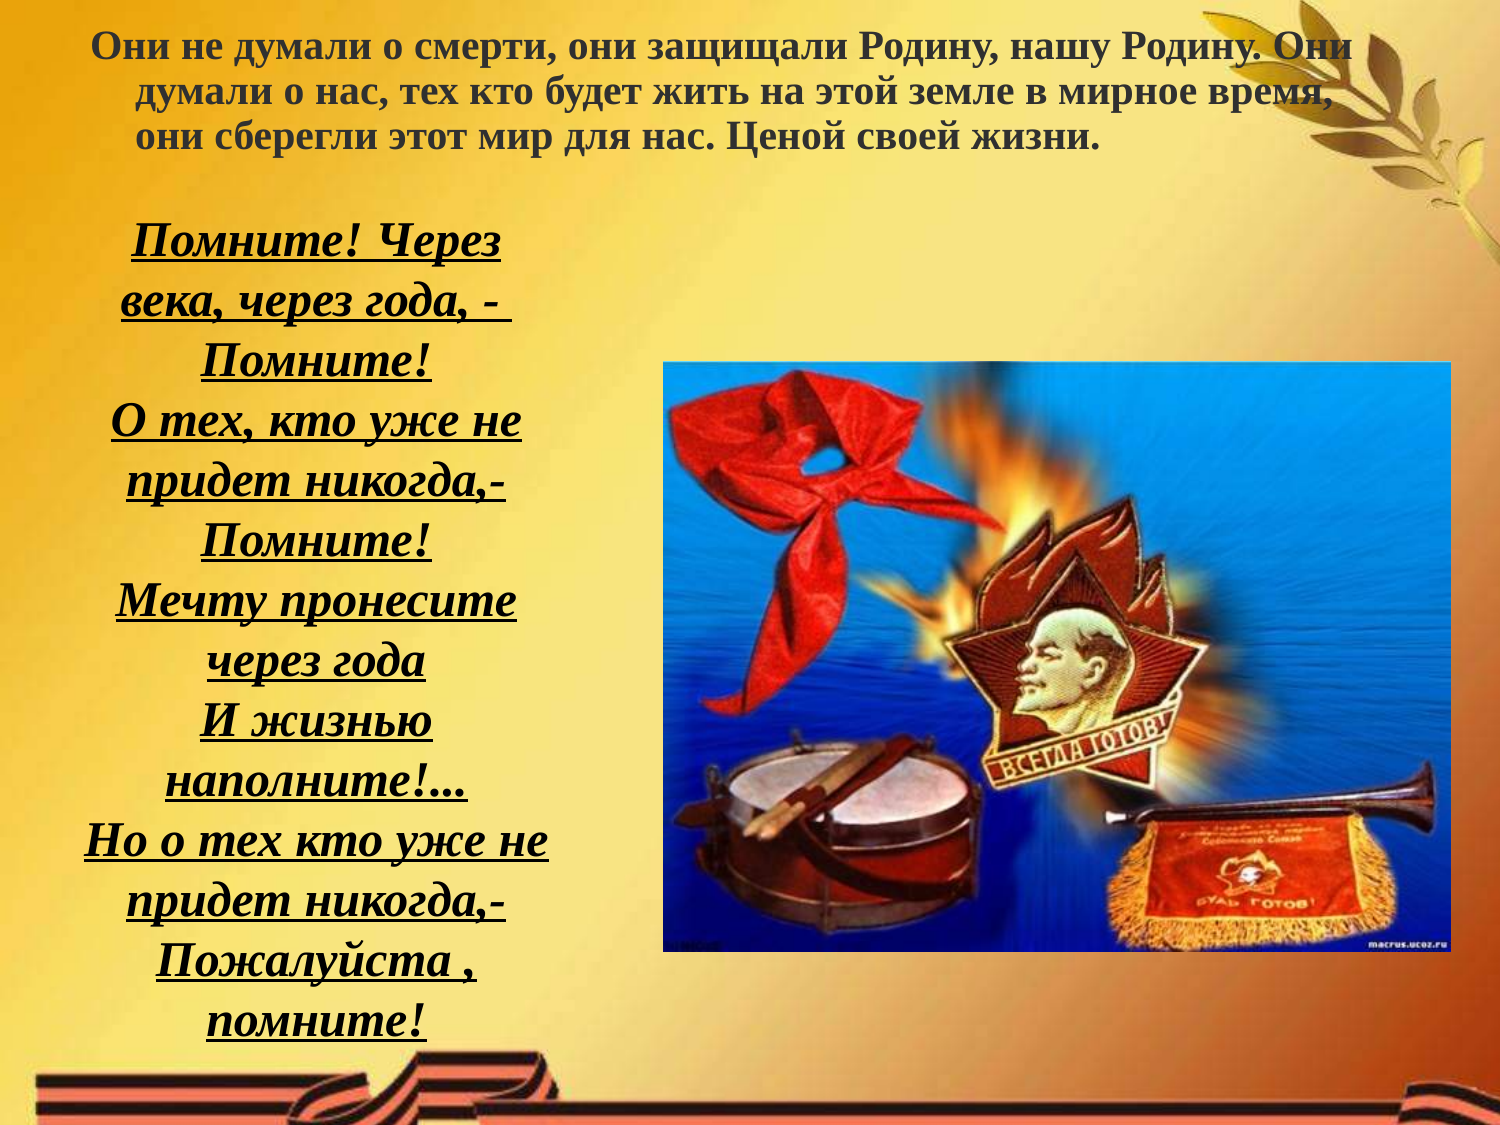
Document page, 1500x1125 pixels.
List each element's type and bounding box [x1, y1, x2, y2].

list [663, 361, 1451, 953]
picture [0, 0, 1500, 1125]
